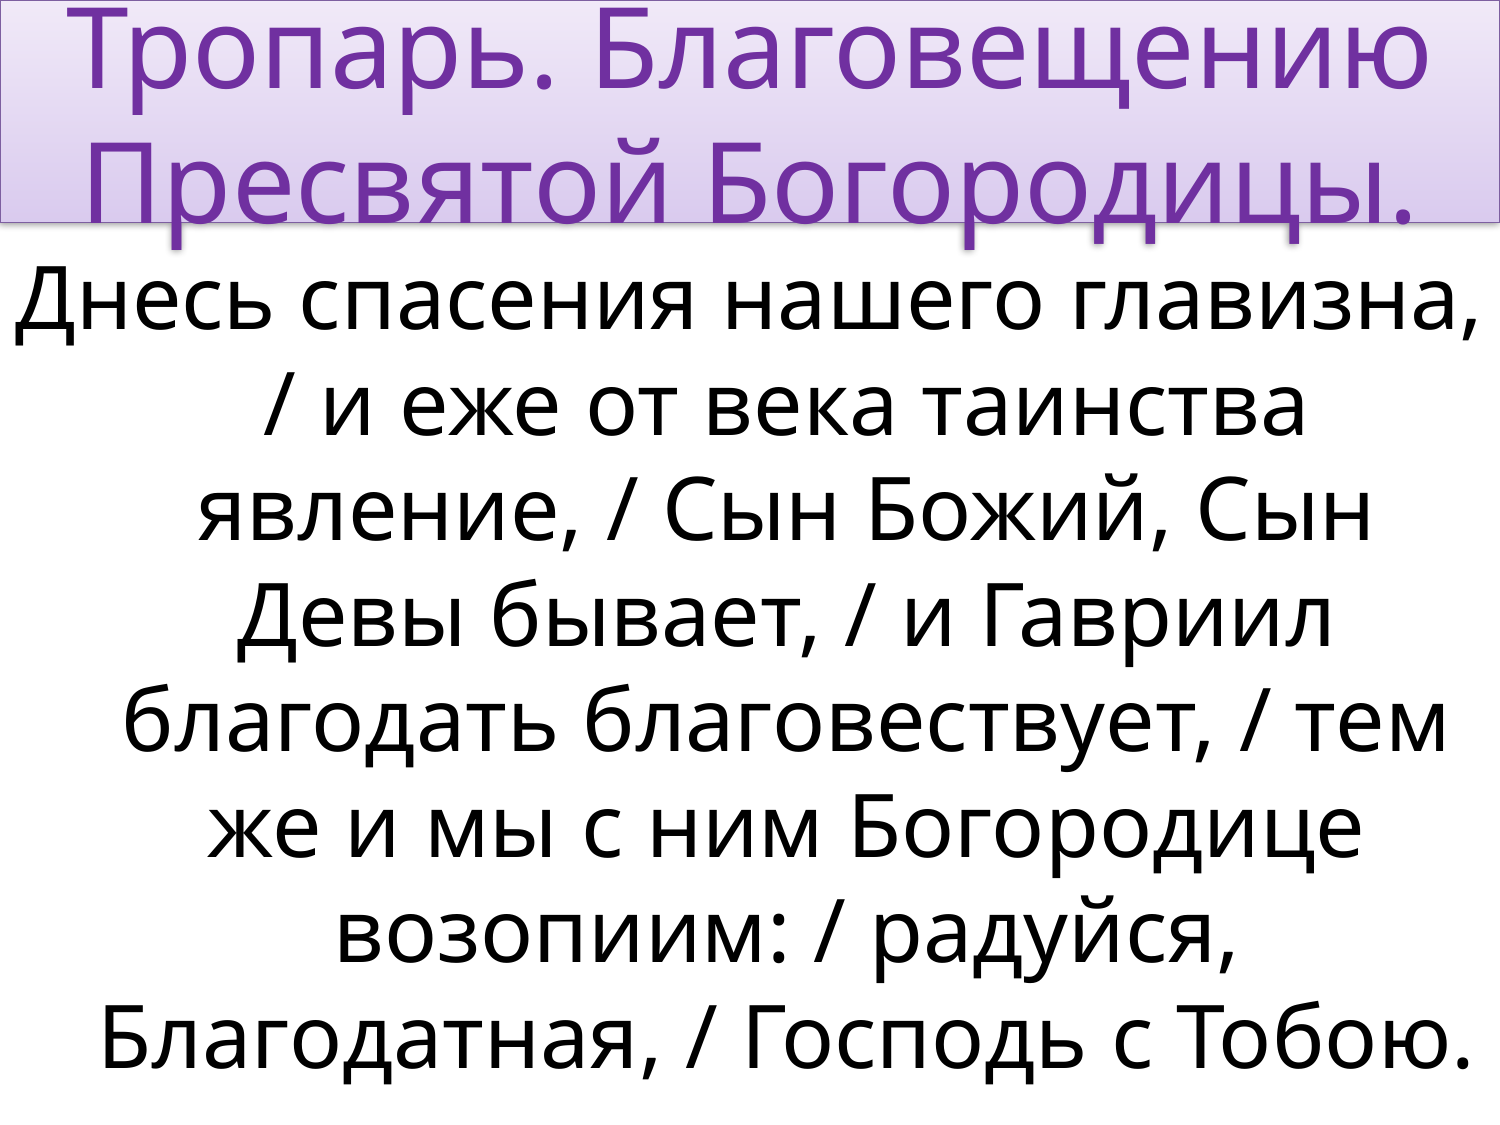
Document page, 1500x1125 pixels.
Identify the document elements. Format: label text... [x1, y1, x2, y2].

title Тропарь. Благовещению Пресвятой Богородицы. [0, 0, 1500, 223]
list Днесь спасения нашего главизна, / и еже от века таинства явление, / Сын Божий, Сын Девы бывает, / и Гавриил благодать благовествует, / тем же и мы с ним Богородице возопиим: / радуйся, Благодатная, / Господь с Тобою. [0, 234, 1500, 1125]
